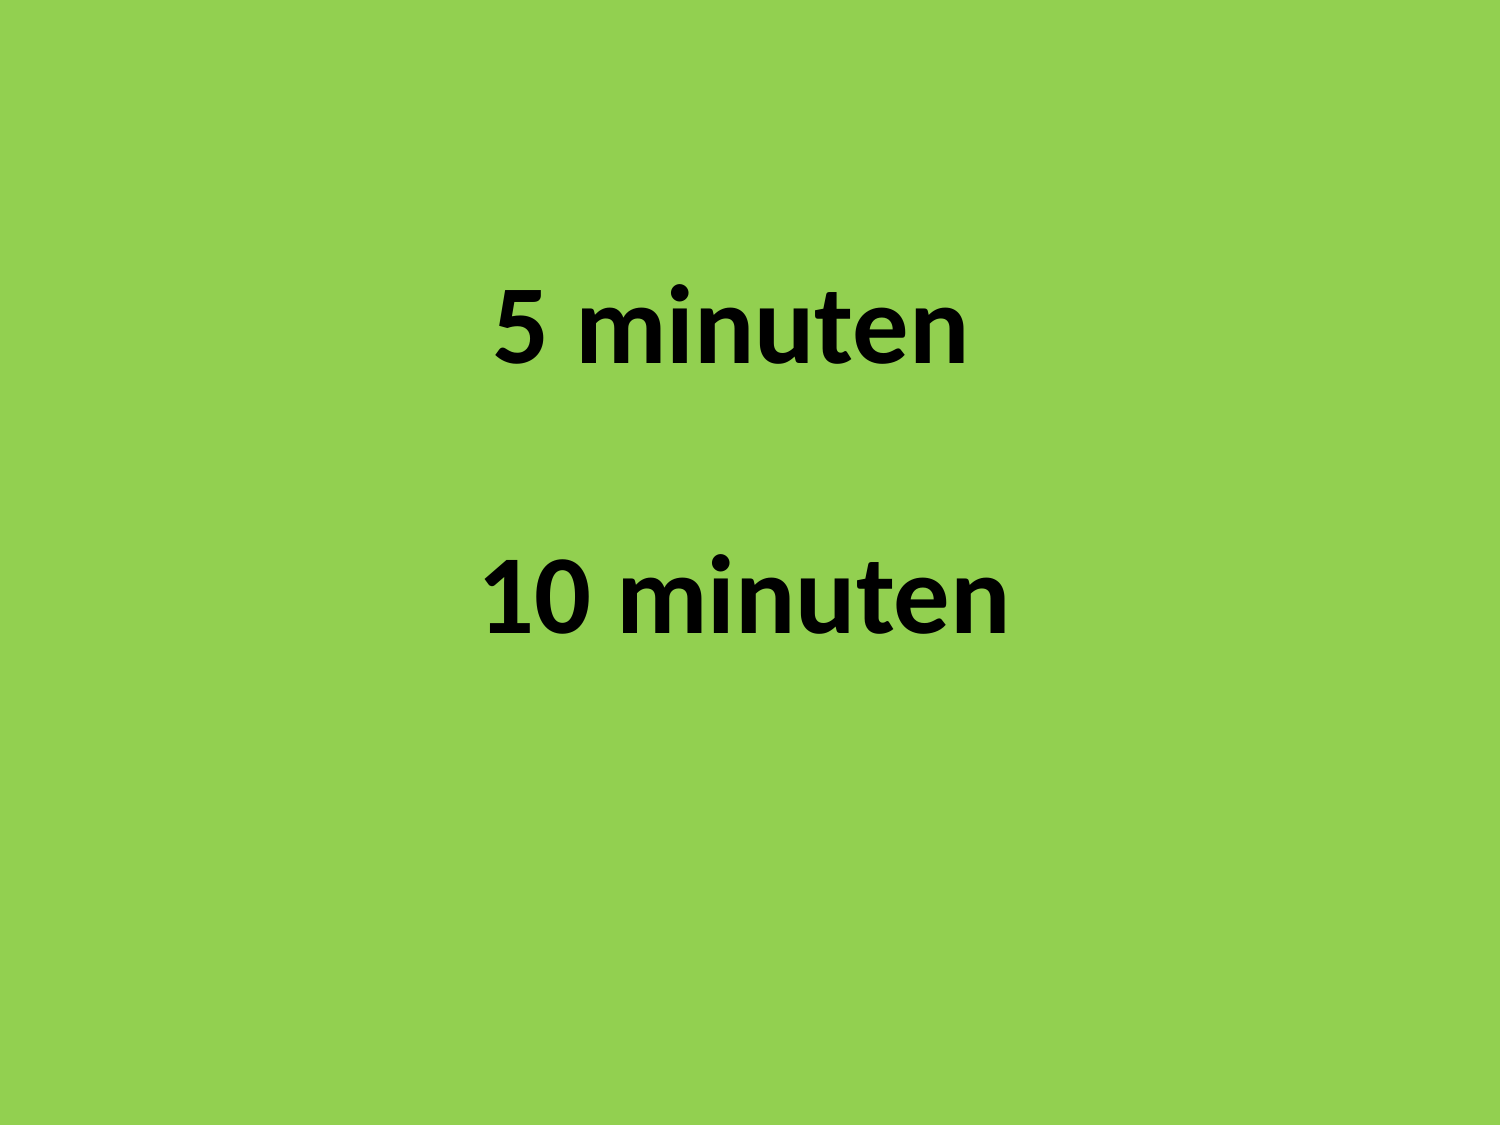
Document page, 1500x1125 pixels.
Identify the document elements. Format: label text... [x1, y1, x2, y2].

text_box 5 minuten 10 minuten [206, 243, 1282, 664]
